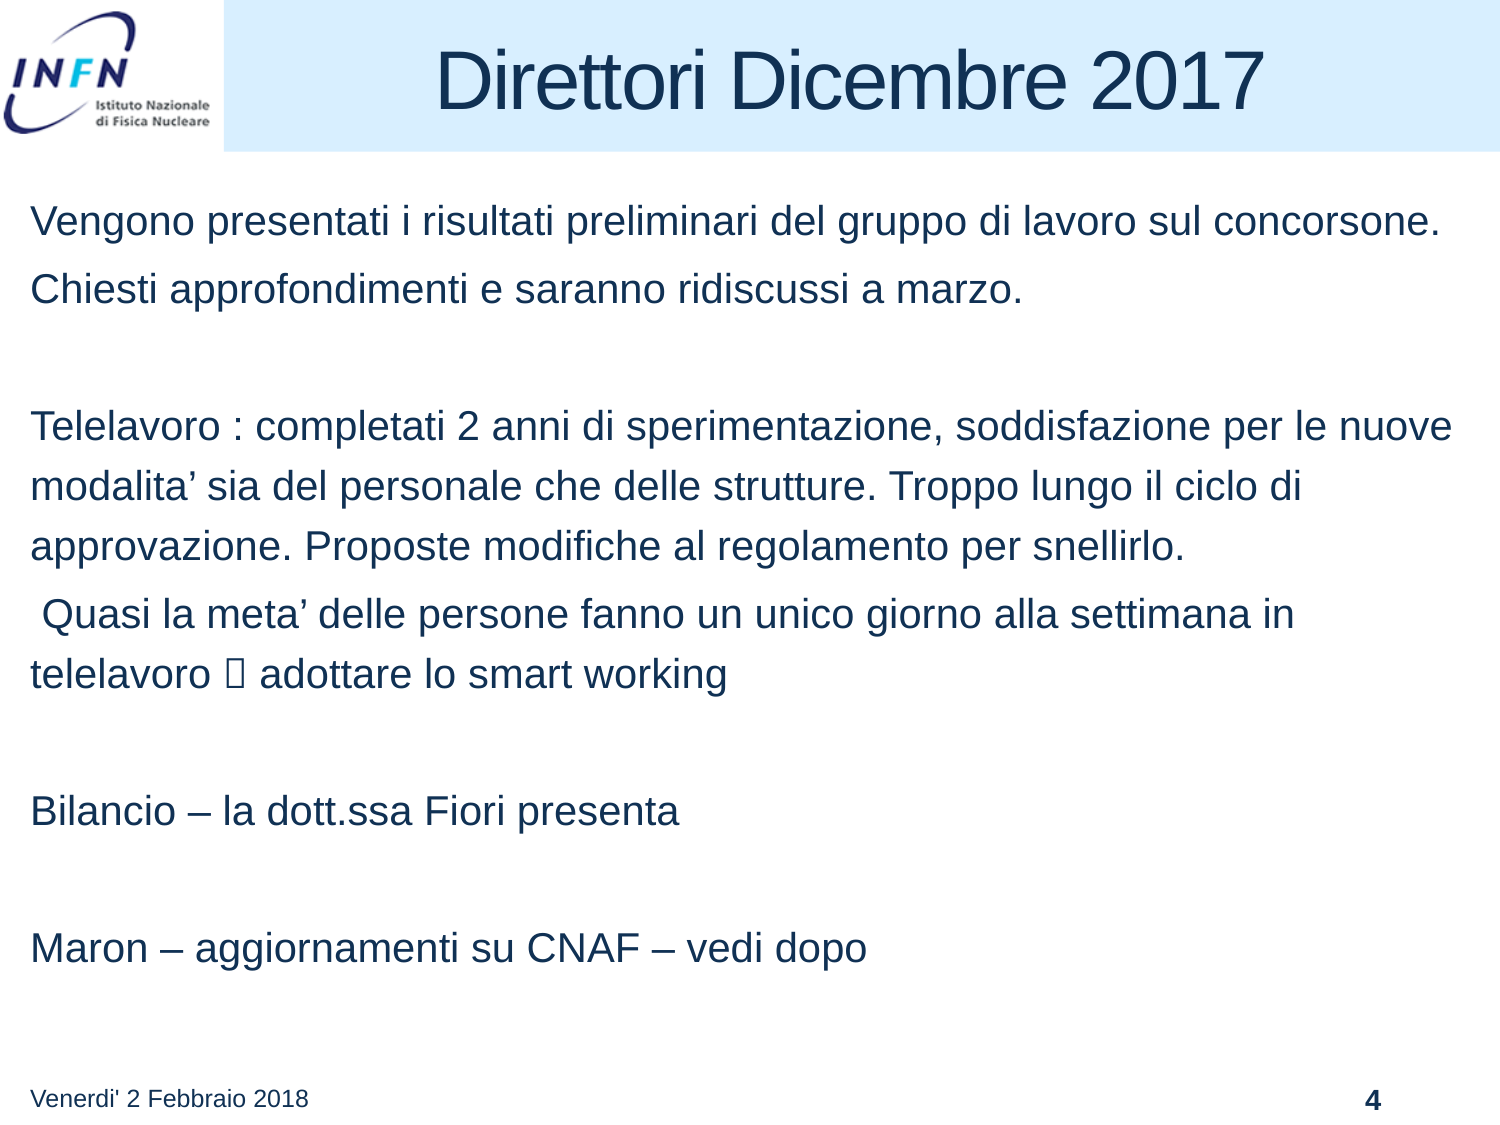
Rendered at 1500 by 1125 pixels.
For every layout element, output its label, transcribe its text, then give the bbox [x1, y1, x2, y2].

slide_number 4 [1350, 1072, 1500, 1125]
title Direttori Dicembre 2017 [223, 0, 1500, 152]
list Vengono presentati i risultati preliminari del gruppo di lavoro sul concorsone. Chiesti approfondimenti e saranno ridiscussi a marzo. Telelavoro : completati 2 anni di sperimentazione, soddisfazione per le nuove modalita’ sia del personale che delle strutture. Troppo lungo il ciclo di approvazione. Proposte modifiche al regolamento per snellirlo. Quasi la meta’ delle persone fanno un unico giorno alla settimana in telelavoro  adottare lo smart working Bilancio – la dott.ssa Fiori presenta Maron – aggiornamenti su CNAF – vedi dopo [15, 176, 1469, 1072]
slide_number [15, 1071, 396, 1125]
picture [0, 0, 215, 149]
